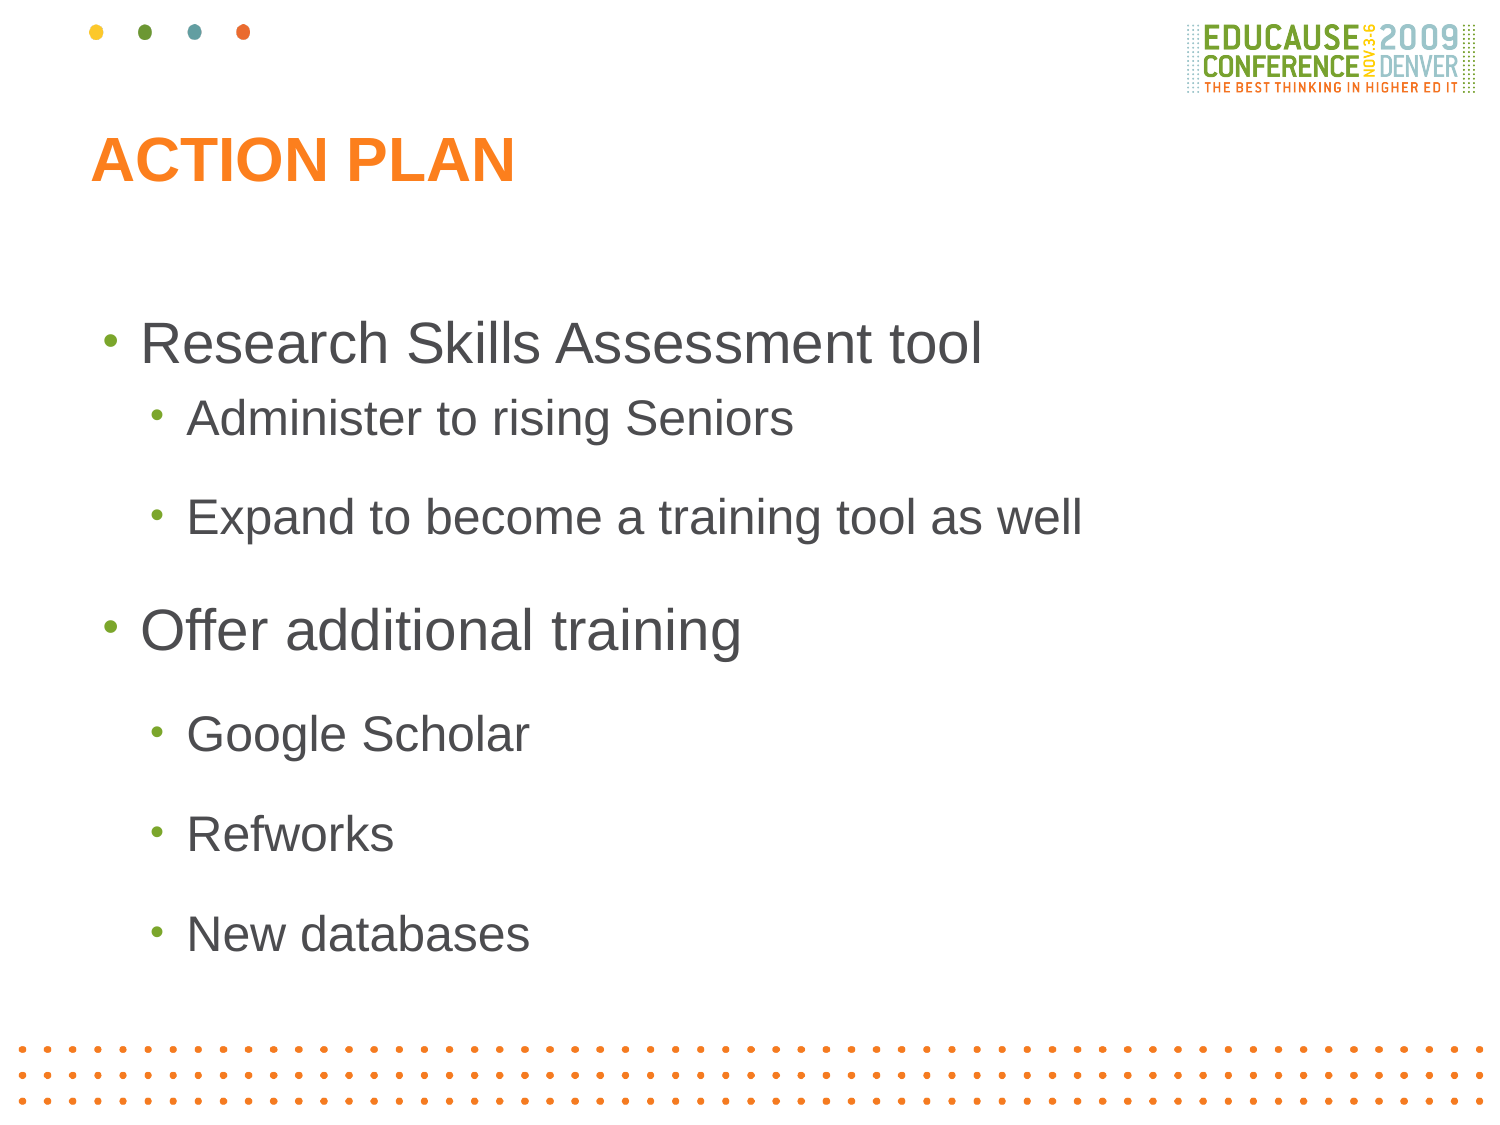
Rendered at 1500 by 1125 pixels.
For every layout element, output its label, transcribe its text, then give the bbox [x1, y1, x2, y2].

picture [89, 24, 250, 40]
list Research Skills Assessment tool Administer to rising Seniors Expand to become a training tool as well Offer additional training Google Scholar Refworks New databases [87, 262, 1438, 1006]
title ACTION PLAN [75, 62, 1450, 250]
picture [1187, 24, 1475, 93]
picture [12, 1037, 1500, 1113]
